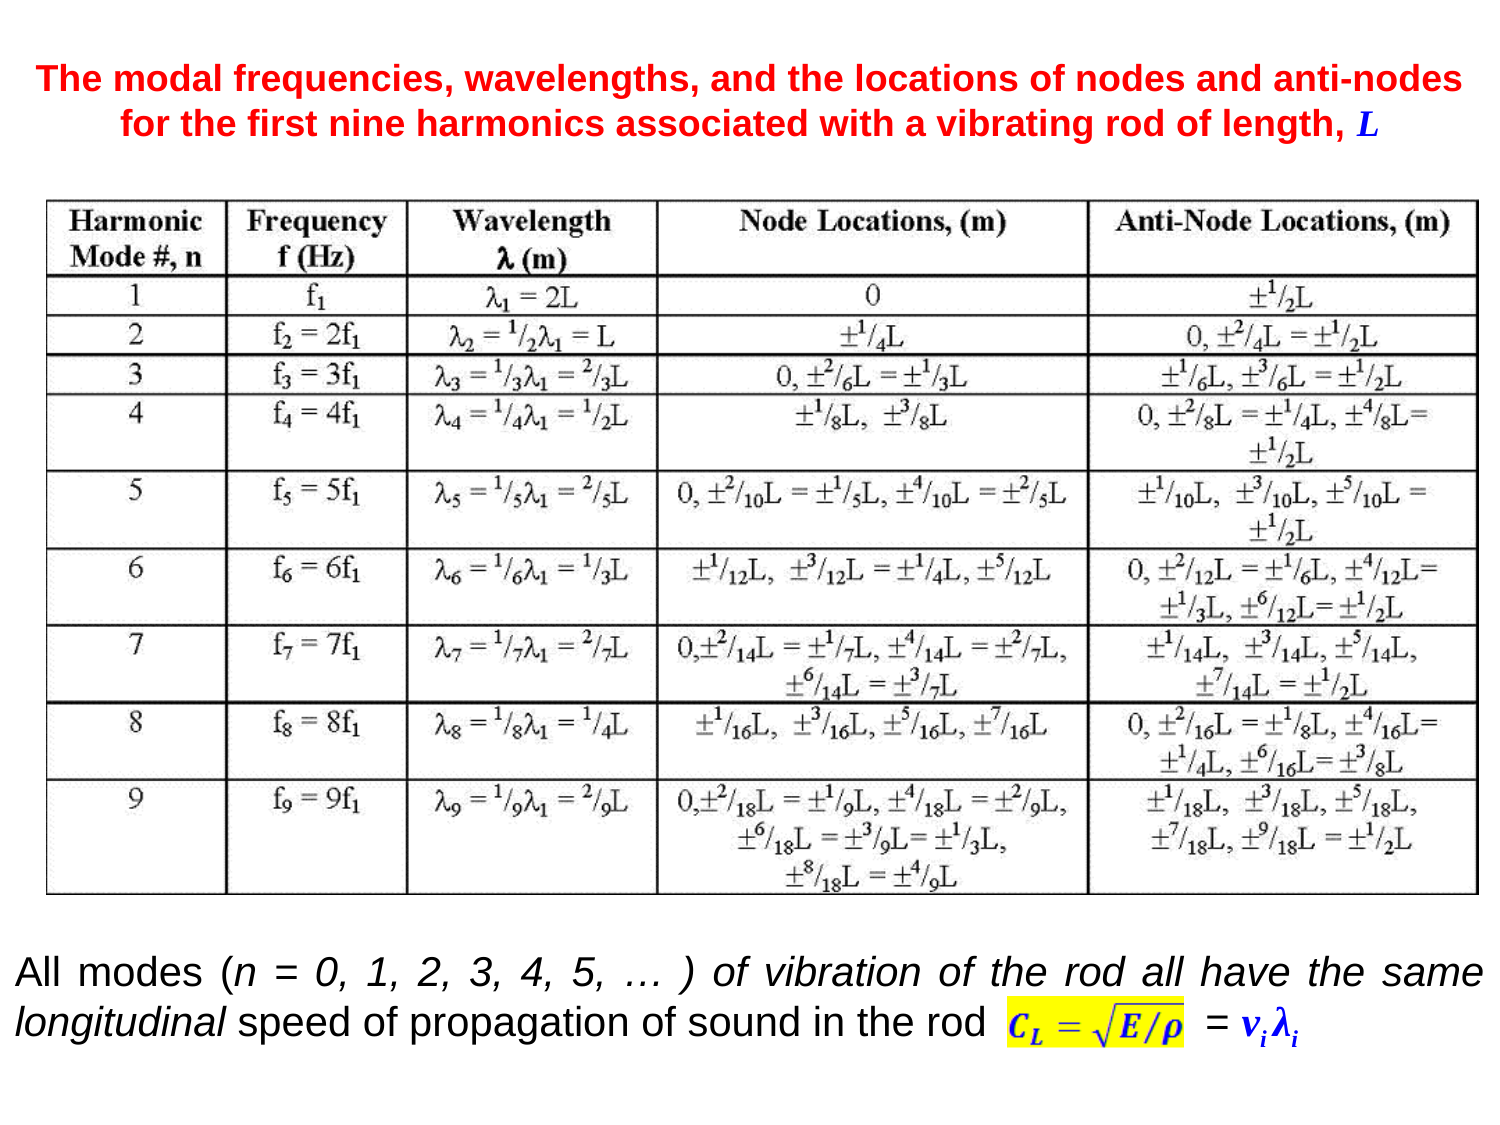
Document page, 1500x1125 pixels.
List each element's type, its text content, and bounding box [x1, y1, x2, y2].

text_box All modes (n = 0, 1, 2, 3, 4, 5, … ) of vibration of the rod all have the same longitudinal speed of propagation of sound in the rod = νi λi [0, 937, 1500, 1060]
picture [1007, 995, 1184, 1054]
text_box The modal frequencies, wavelengths, and the locations of nodes and anti-nodes for the first nine harmonics associated with a vibrating rod of length, L [0, 46, 1500, 152]
picture [46, 198, 1479, 896]
